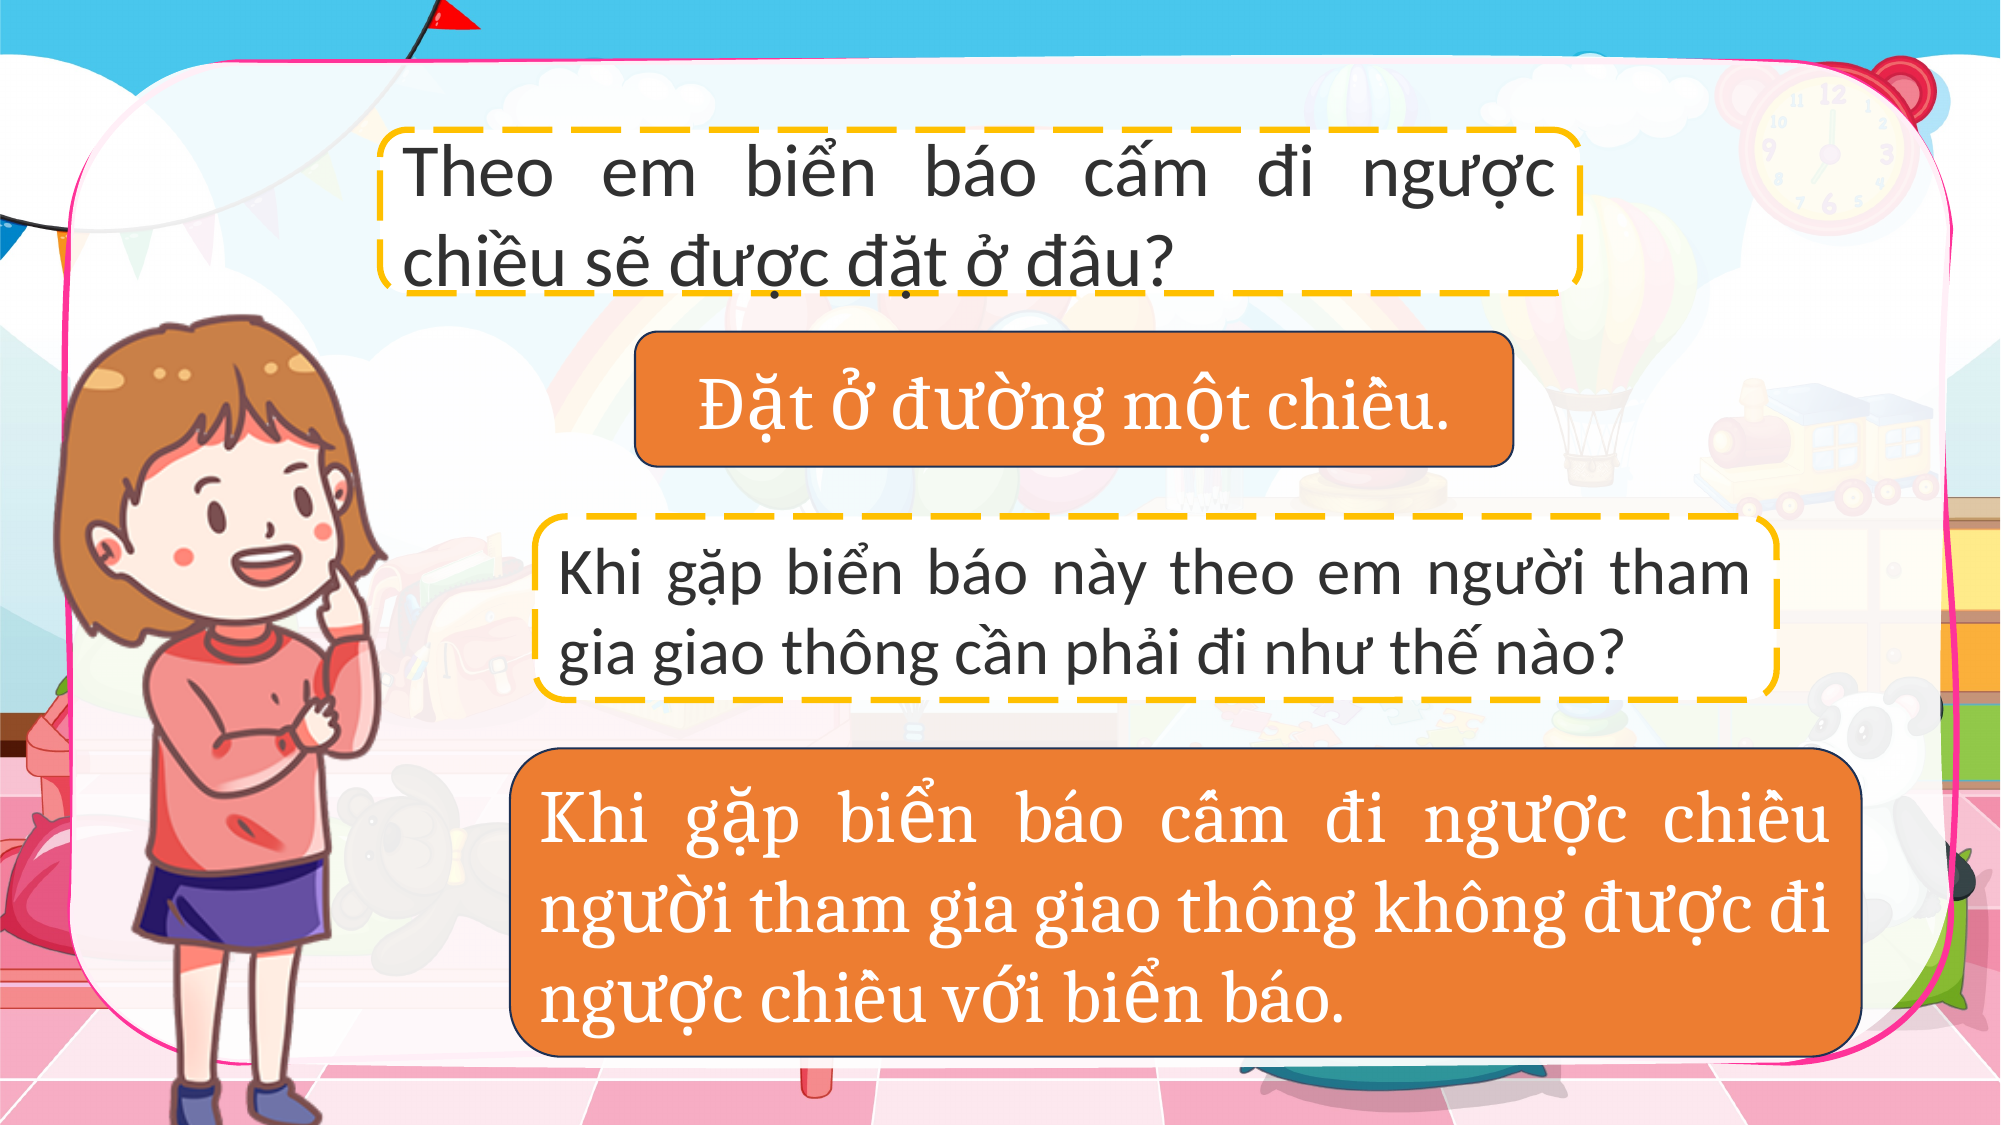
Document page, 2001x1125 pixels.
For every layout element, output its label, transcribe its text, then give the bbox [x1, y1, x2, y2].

text_box Đặt ở đường một chiều. [677, 330, 1515, 468]
text_box [69, 54, 1958, 1069]
text_box Theo em biển báo cấm đi ngược chiều sẽ được đặt ở đâu? [379, 128, 1582, 295]
text_box Khi gặp biển báo cấm đi ngược chiều người tham gia giao thông không được đi ngược chiều với biển báo. [677, 747, 1863, 1058]
text_box Khi gặp biển báo này theo em người tham gia giao thông cần phải đi như thế nào? [677, 515, 1778, 701]
picture [0, 0, 2001, 1125]
